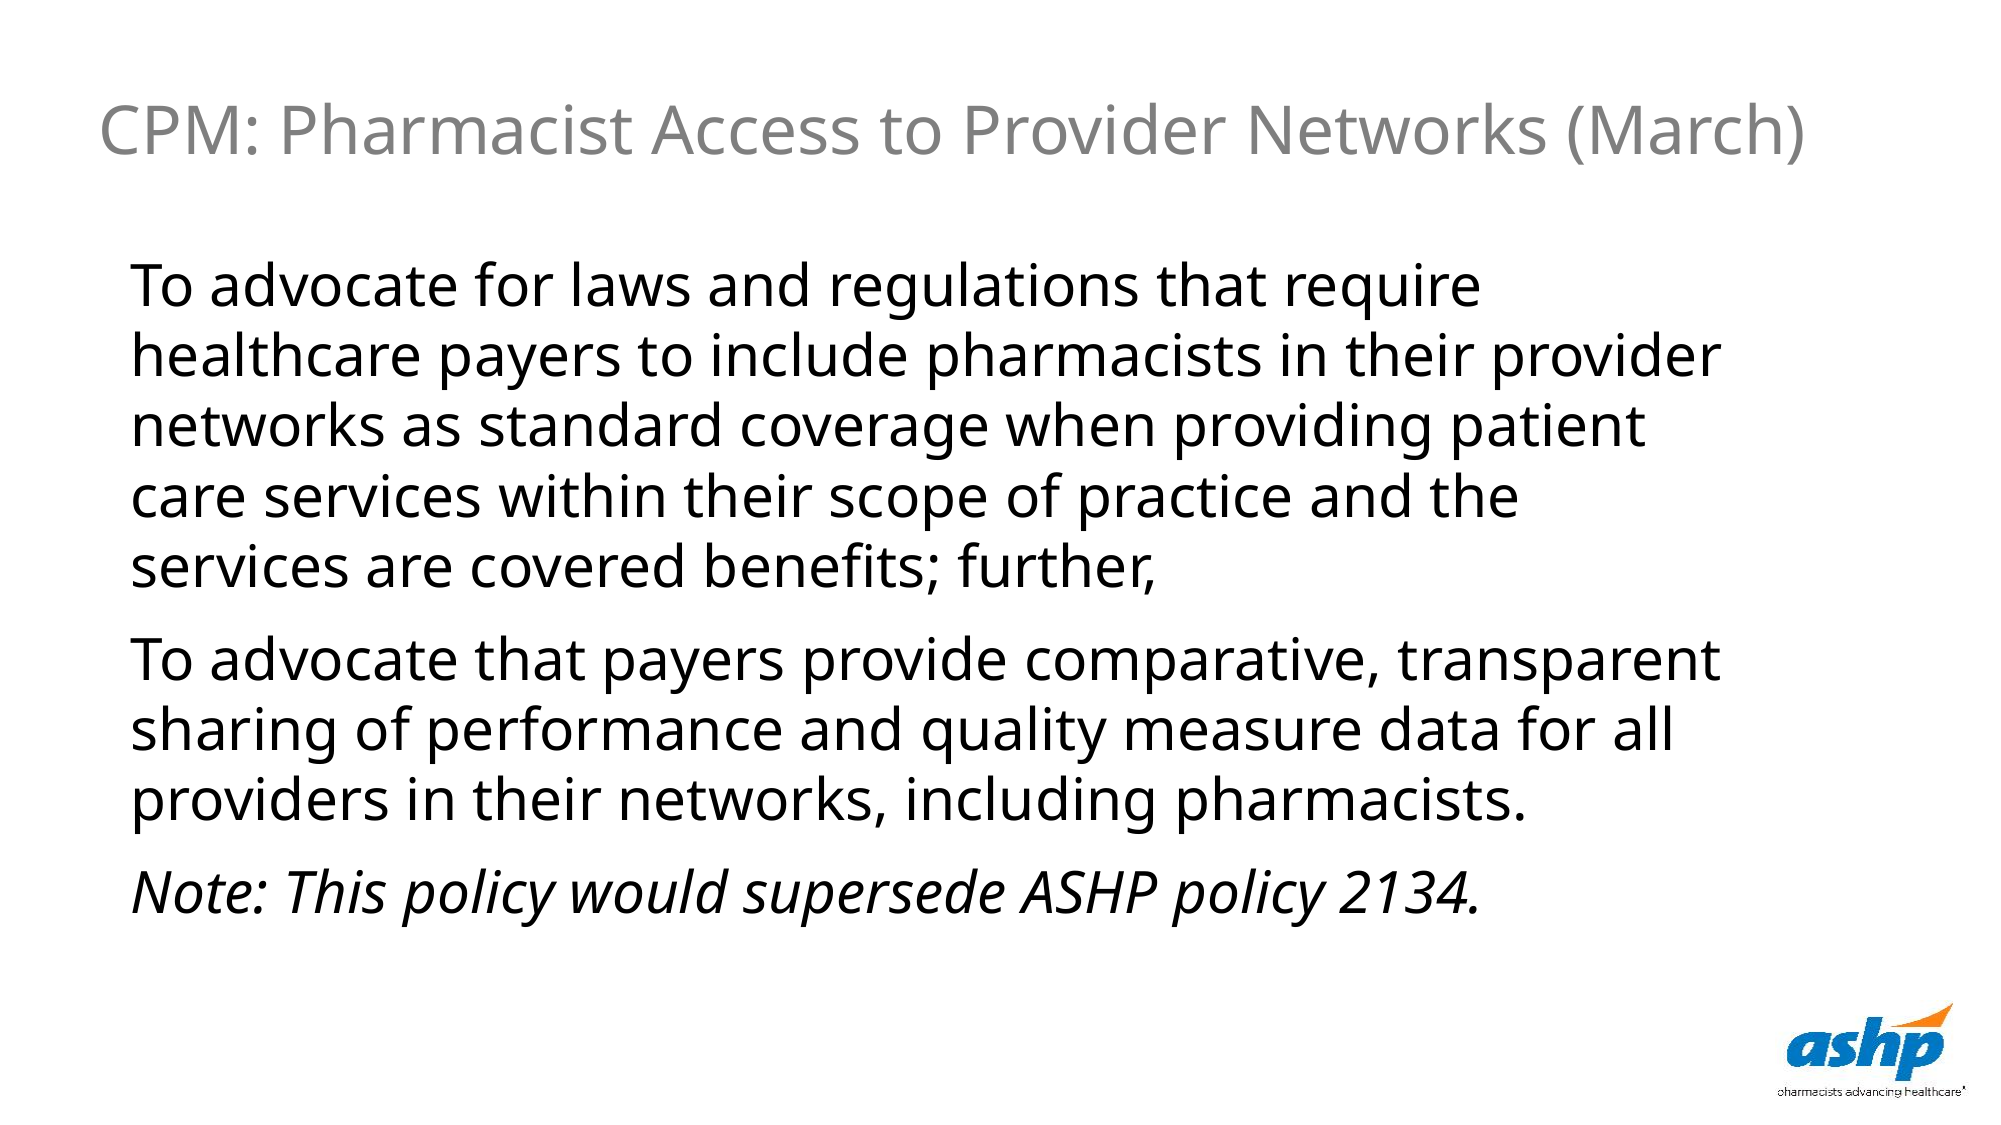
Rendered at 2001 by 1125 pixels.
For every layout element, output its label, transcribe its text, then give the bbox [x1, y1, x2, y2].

picture [1775, 1000, 1969, 1100]
list CPM: Pharmacist Access to Provider Networks (March) [83, 88, 1907, 240]
list To advocate for laws and regulations that require healthcare payers to include pharmacists in their provider networks as standard coverage when providing patient care services within their scope of practice and the services are covered benefits; further, To advocate that payers provide comparative, transparent sharing of performance and quality measure data for all providers in their networks, including pharmacists. Note: This policy would supersede ASHP policy 2134. [115, 240, 1744, 995]
